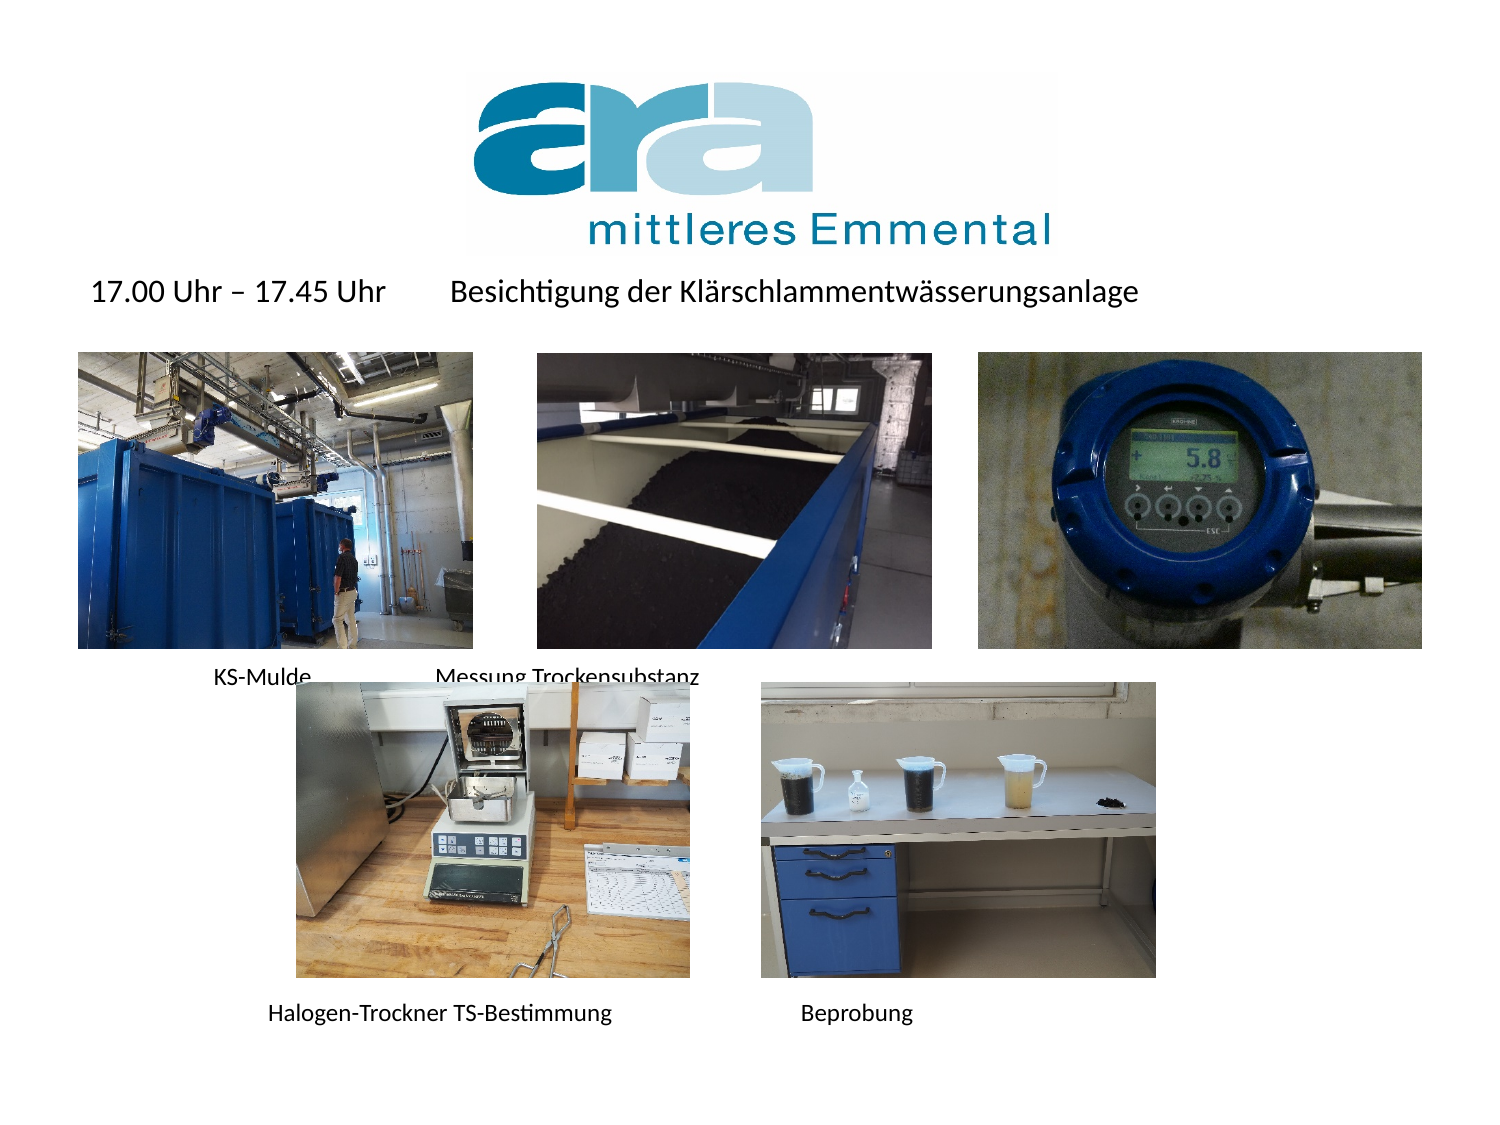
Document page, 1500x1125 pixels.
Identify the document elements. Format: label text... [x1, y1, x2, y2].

picture [296, 682, 691, 978]
picture [761, 682, 1156, 978]
list 17.00 Uhr – 17.45 Uhr Besichtigung der Klärschlammentwässerungsanlage KS-Mulde Messung Trockensubstanz Halogen-Trockner TS-Bestimmung Beprobung [75, 262, 1425, 1047]
picture [466, 72, 1058, 256]
picture [537, 353, 932, 649]
picture [78, 352, 473, 649]
picture [978, 352, 1422, 649]
